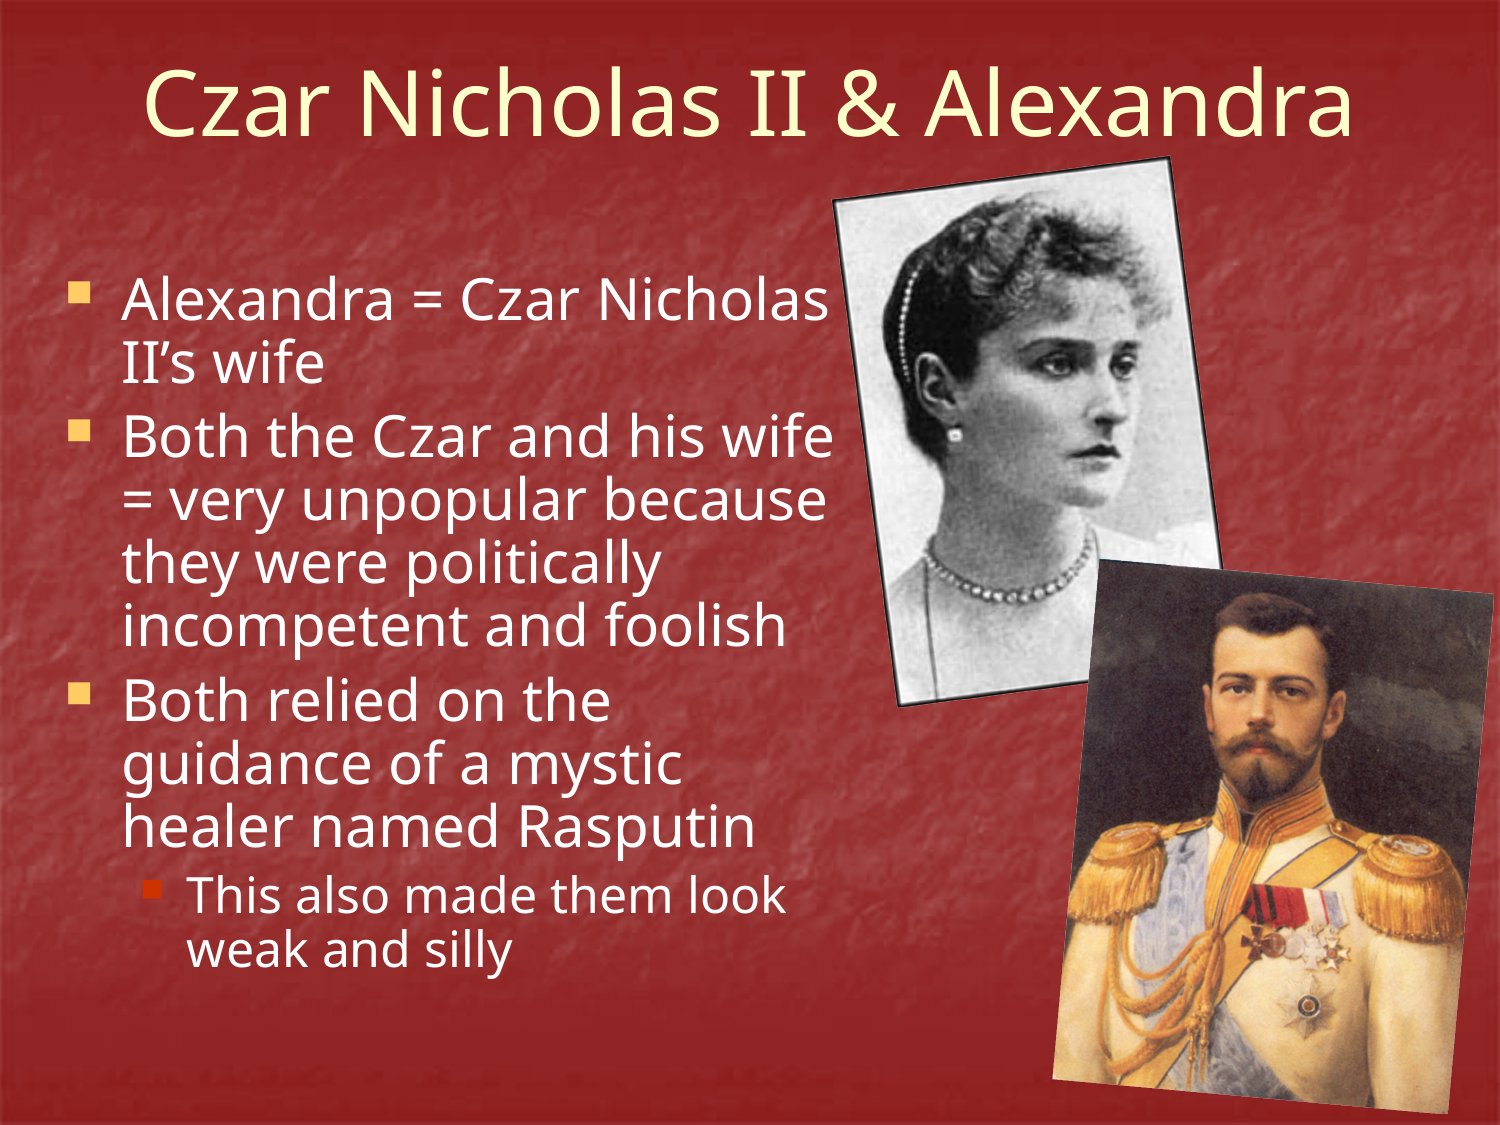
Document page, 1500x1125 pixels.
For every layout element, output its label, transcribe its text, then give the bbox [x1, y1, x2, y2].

picture [833, 157, 1494, 1114]
title Czar Nicholas II & Alexandra [74, 24, 1426, 176]
list Alexandra = Czar Nicholas II’s wife Both the Czar and his wife = very unpopular because they were politically incompetent and foolish Both relied on the guidance of a mystic healer named Rasputin This also made them look weak and silly [49, 262, 876, 1051]
